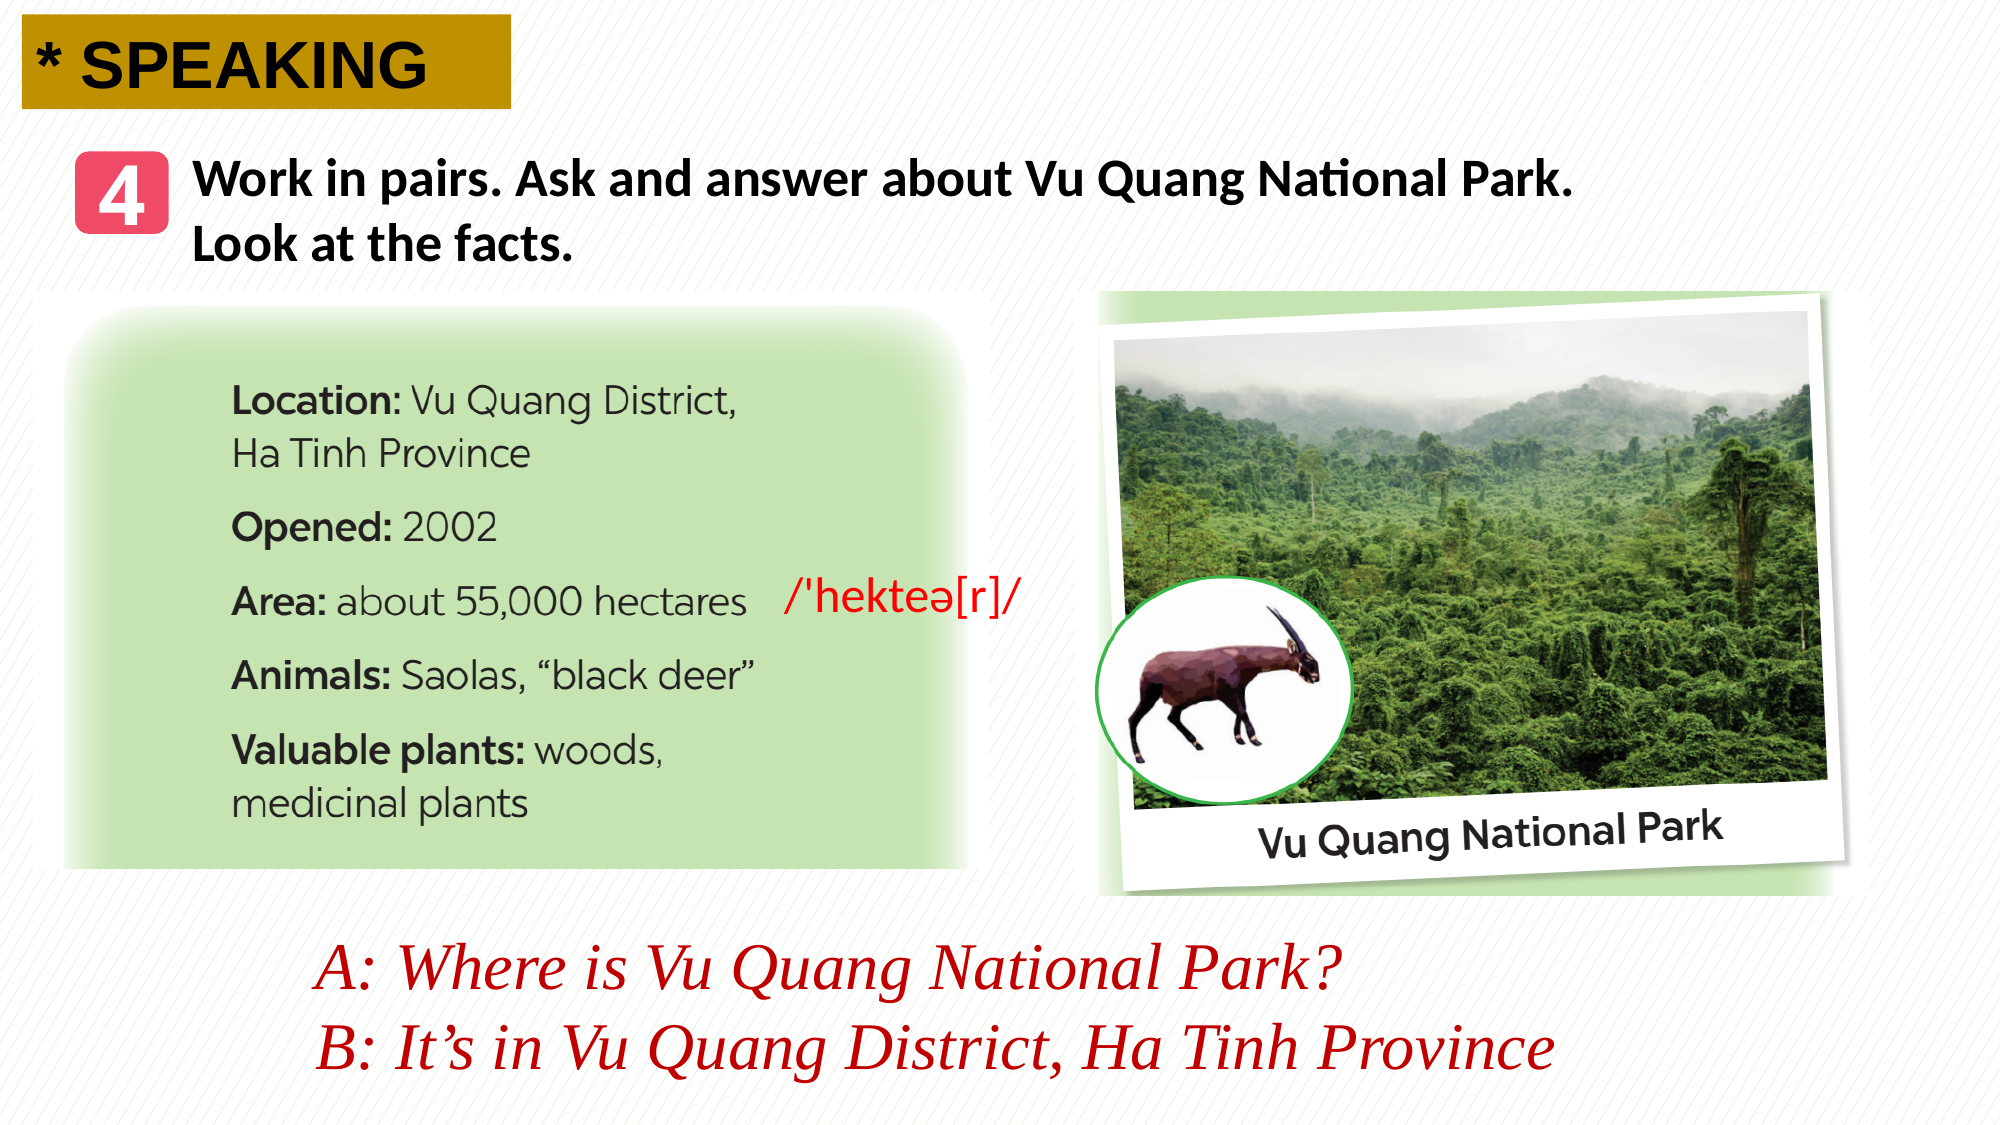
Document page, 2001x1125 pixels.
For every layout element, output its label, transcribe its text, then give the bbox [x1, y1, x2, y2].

text_box [158, 150, 170, 235]
picture [1074, 291, 1870, 896]
text_box /'hekteə[r]/ [989, 555, 1037, 630]
picture [33, 291, 989, 869]
text_box 4 [83, 134, 158, 250]
text_box Work in pairs. Ask and answer about Vu Quang National Park. Look at the facts. [177, 134, 1881, 280]
text_box A: Where is Vu Quang National Park? B: It’s in Vu Quang District, Ha Tinh Province [300, 915, 1730, 1090]
text_box [74, 151, 83, 234]
text_box * SPEAKING [21, 14, 512, 110]
